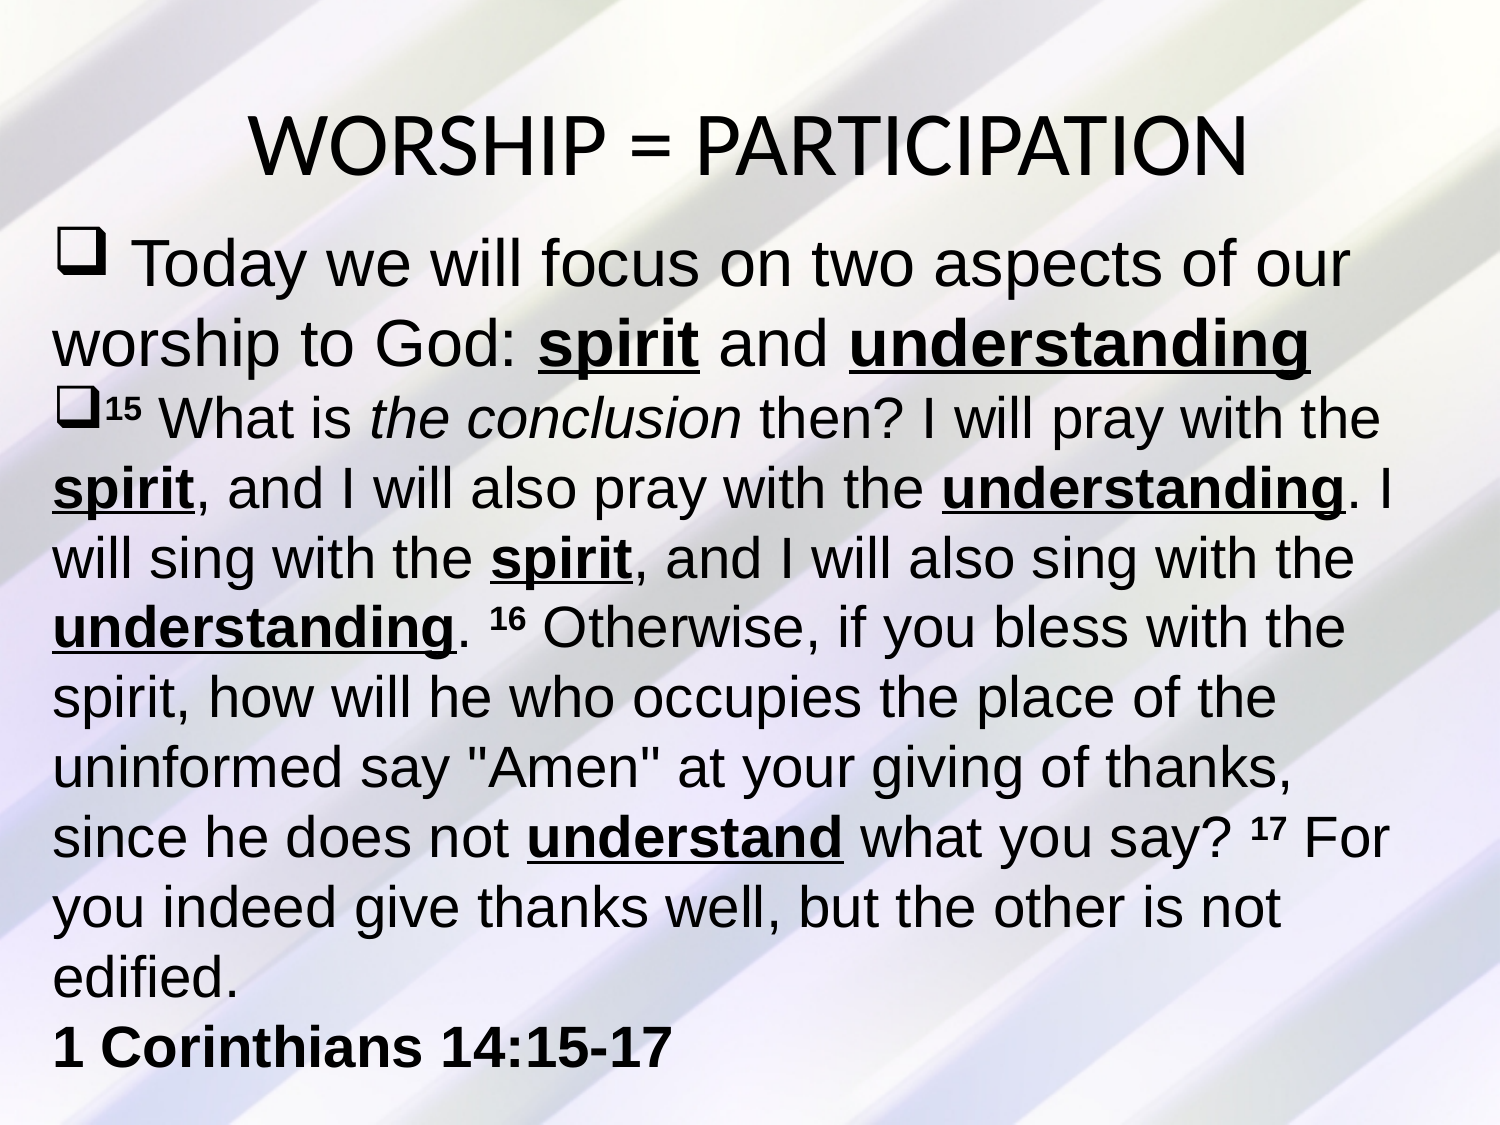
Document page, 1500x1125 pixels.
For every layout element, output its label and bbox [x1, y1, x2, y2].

list [0, 0, 1500, 1125]
